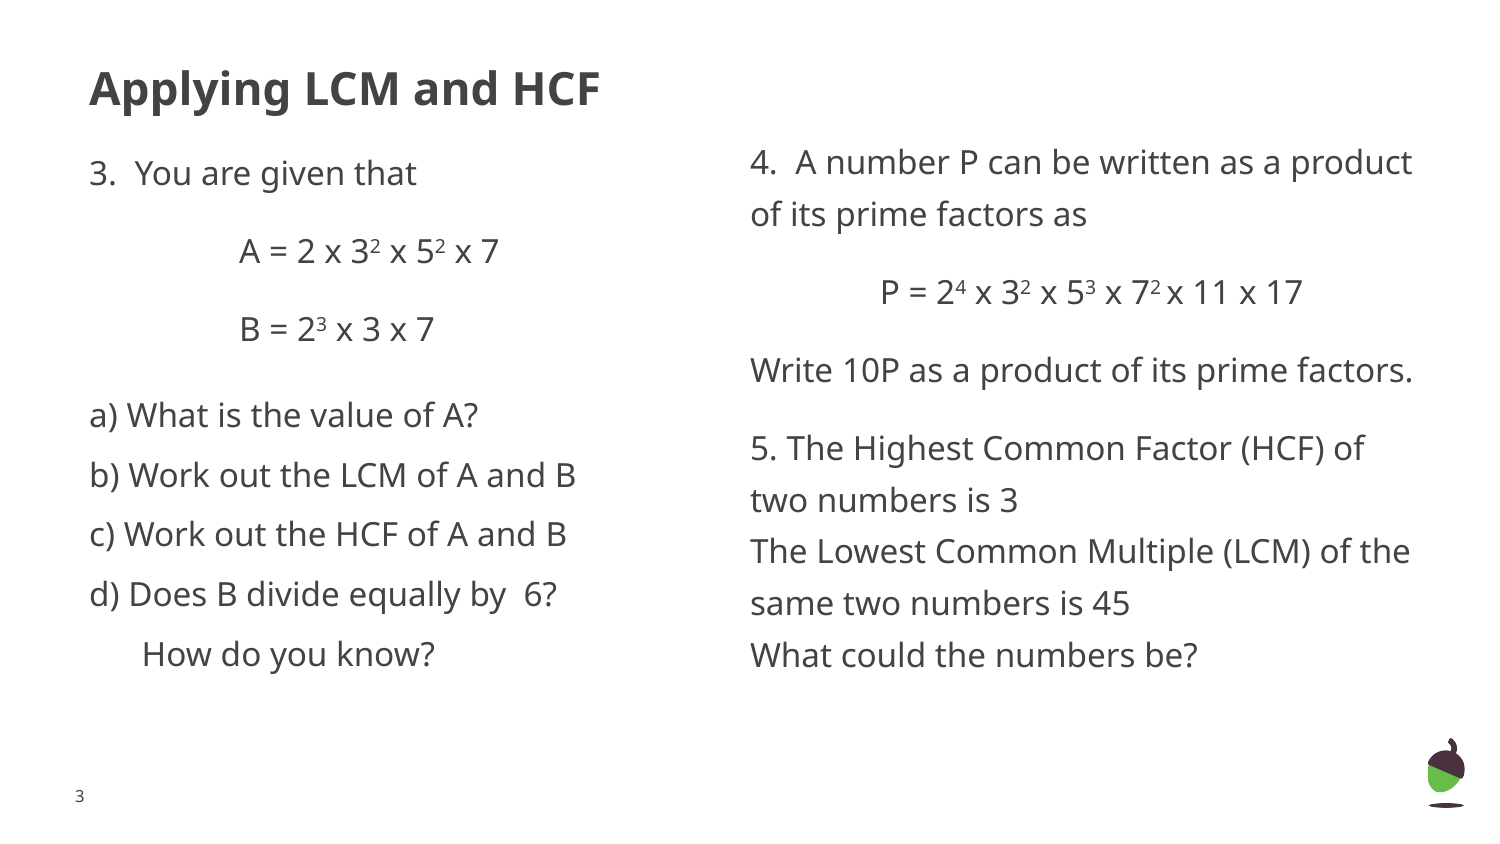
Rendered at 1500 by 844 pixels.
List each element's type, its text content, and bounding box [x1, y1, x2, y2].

text_box 4. A number P can be written as a product of its prime factors as P = 24 x 32 x 53 x 72 x 11 x 17 Write 10P as a product of its prime factors. 5. The Highest Common Factor (HCF) of two numbers is 3 The Lowest Common Multiple (LCM) of the same two numbers is 45 What could the numbers be? [750, 129, 1434, 829]
title Applying LCM and HCF [89, 51, 1411, 130]
picture [1434, 738, 1465, 808]
slide_number ‹#› [75, 786, 89, 816]
text_box 3. You are given that A = 2 x 32 x 52 x 7 B = 23 x 3 x 7 a) What is the value of A? b) Work out the LCM of A and B c) Work out the HCF of A and B d) Does B divide equally by 6? How do you know? [89, 140, 773, 829]
